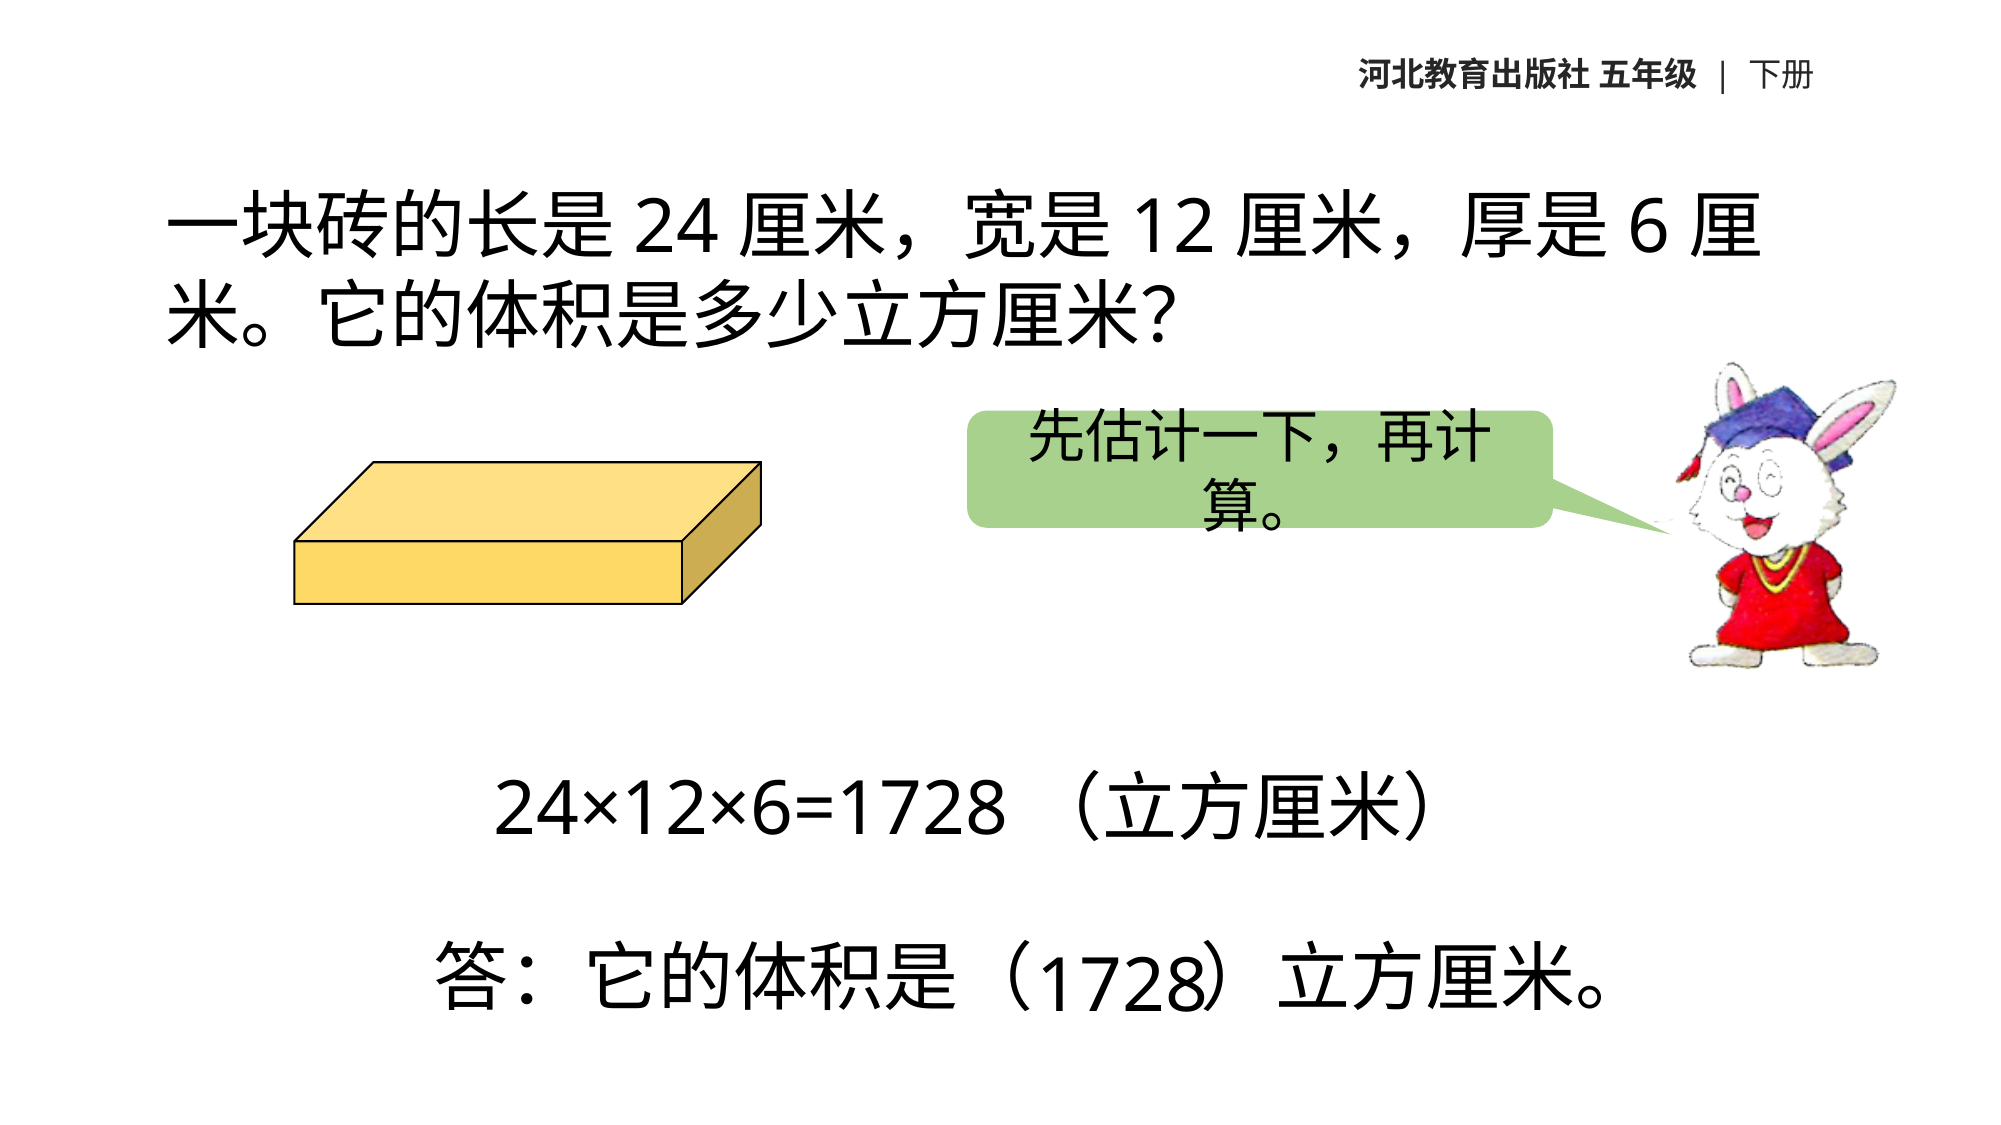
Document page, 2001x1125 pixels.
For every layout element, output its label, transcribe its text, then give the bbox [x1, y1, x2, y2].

text_box 1728 [1022, 929, 1277, 1035]
text_box 一块砖的长是24厘米，宽是12厘米，厚是6厘米。它的体积是多少立方厘米？ [151, 169, 1900, 365]
text_box 先估计一下，再计算。 [965, 409, 1624, 529]
text_box 河北教育出版社 五年级 | 下册 [1343, 46, 1860, 101]
picture [1624, 336, 1927, 688]
text_box [293, 461, 762, 605]
text_box 答：它的体积是（ ）立方厘米。 [418, 922, 1673, 1028]
text_box 24×12×6=1728（立方厘米） [478, 752, 1522, 857]
